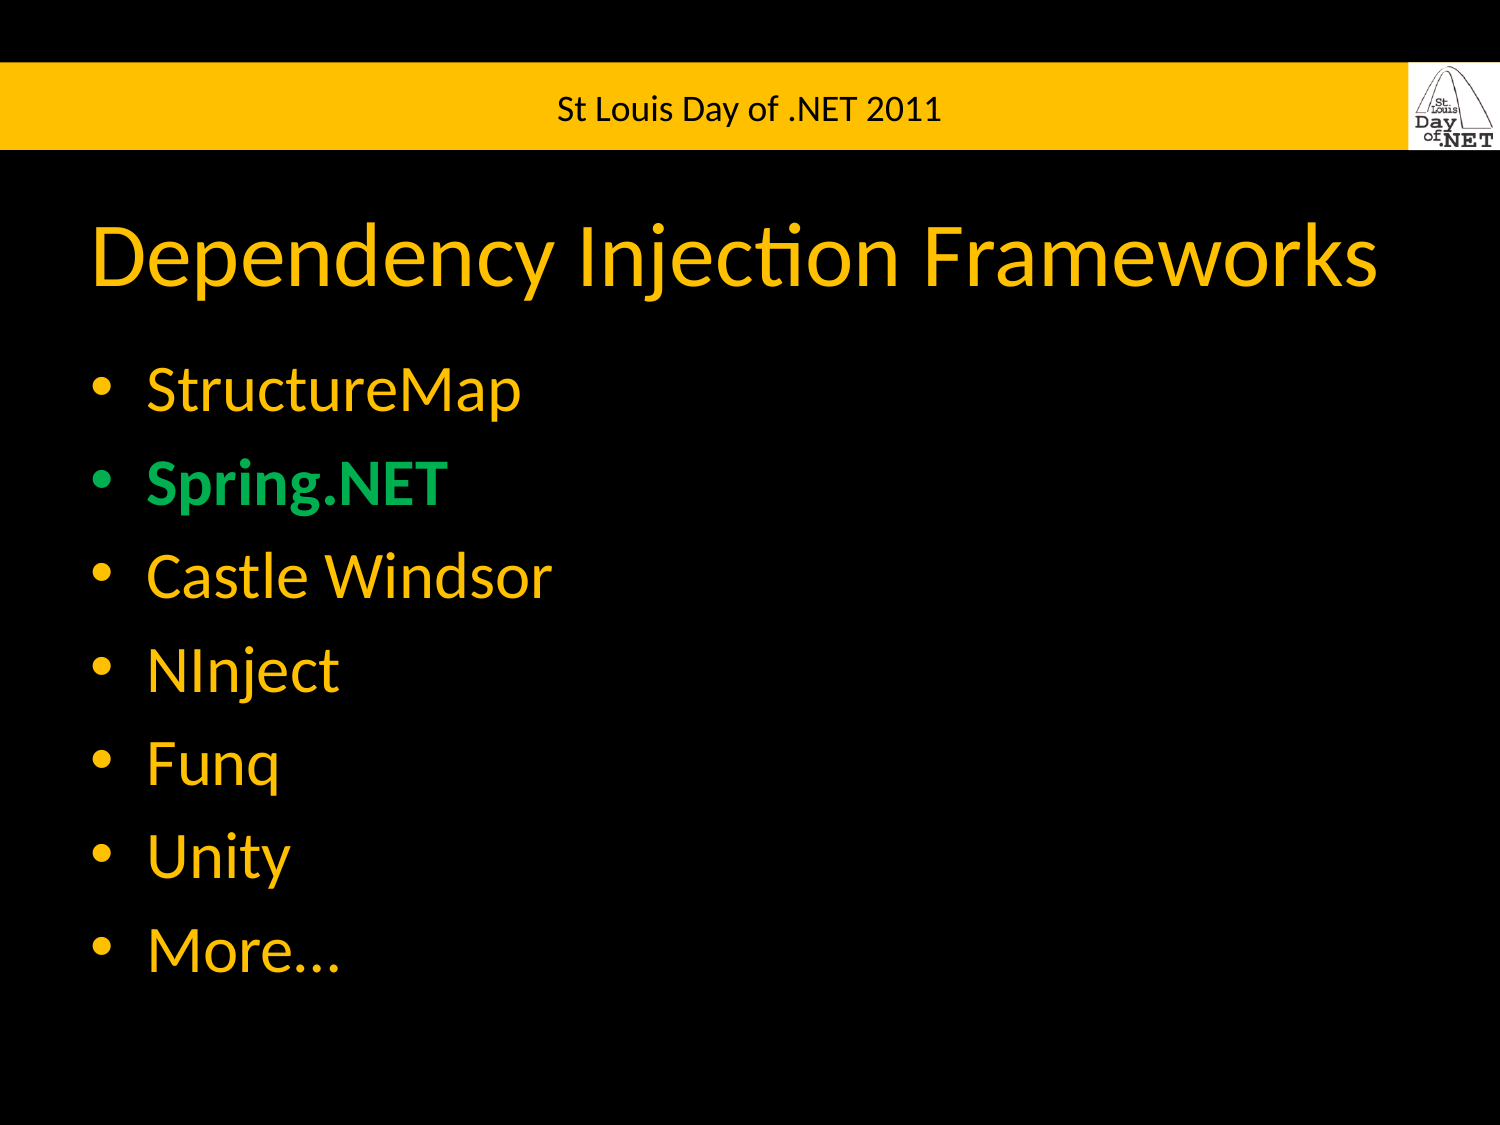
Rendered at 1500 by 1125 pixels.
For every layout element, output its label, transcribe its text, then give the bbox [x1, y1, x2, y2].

list StructureMap Spring.NET Castle Windsor NInject Funq Unity More… [75, 337, 1425, 1005]
picture [1415, 66, 1493, 147]
title Dependency Injection Frameworks [75, 174, 1425, 325]
